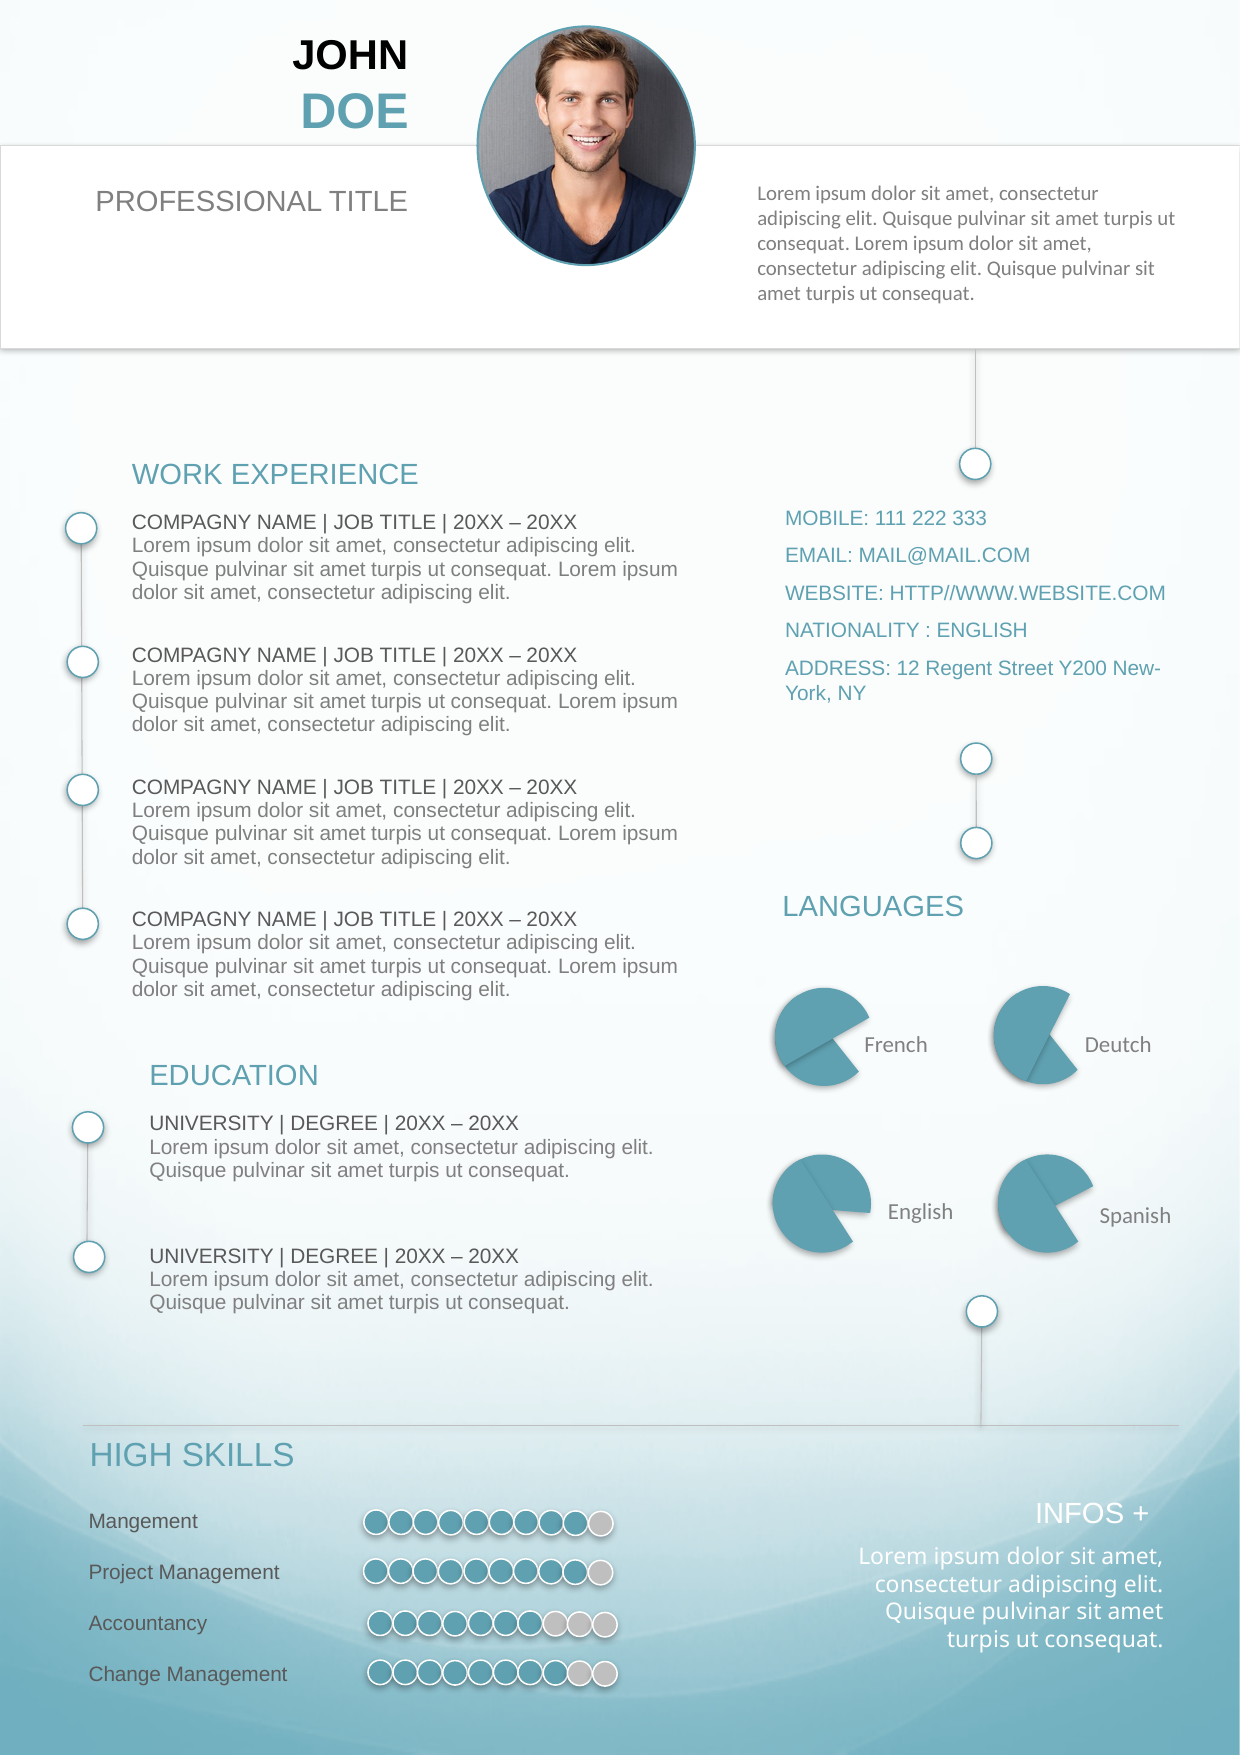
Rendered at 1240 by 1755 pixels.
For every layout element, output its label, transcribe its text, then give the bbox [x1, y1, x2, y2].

text_box [467, 1610, 492, 1637]
text_box [463, 1558, 487, 1585]
text_box [72, 1242, 81, 1272]
text_box [591, 1611, 618, 1638]
text_box [488, 1558, 512, 1585]
text_box [367, 1659, 391, 1686]
text_box Lorem ipsum dolor sit amet, consectetur adipiscing elit. Quisque pulvinar sit amet turpis ut consequat. [819, 1534, 1179, 1661]
text_box [959, 742, 993, 775]
text_box [463, 1509, 487, 1536]
text_box [87, 907, 100, 940]
text_box [66, 647, 75, 677]
text_box HIGH SKILLS [74, 1426, 310, 1481]
text_box [566, 1660, 591, 1687]
text_box [591, 1660, 618, 1687]
text_box [965, 1295, 999, 1327]
table_header WORK EXPERIENCE [117, 451, 695, 503]
text_box [997, 1158, 1079, 1254]
text_box [89, 1111, 105, 1143]
text_box [87, 774, 100, 806]
text_box [562, 1559, 586, 1586]
text_box [64, 511, 98, 544]
table_cell Project Management [74, 1547, 703, 1598]
text_box Deutch [1070, 1021, 1190, 1065]
text_box [0, 145, 1240, 349]
text_box JOHN DOE [19, 20, 424, 147]
text_box [993, 985, 1071, 1082]
text_box [467, 1659, 492, 1686]
text_box French [849, 1021, 948, 1065]
text_box [959, 827, 972, 859]
table_cell COMPAGNY NAME | JOB TITLE | 20XX – 20XX Lorem ipsum dolor sit amet, consectetur adipiscing elit. Quisque pulvinar sit amet turpis ut consequat. Lorem ipsum dolor sit amet, consectetur adipiscing elit. [117, 768, 695, 900]
text_box Spanish [1084, 1193, 1187, 1236]
picture [0, 0, 1240, 266]
text_box [538, 1509, 562, 1536]
table_header EDUCATION [134, 1052, 712, 1105]
text_box [771, 1158, 854, 1254]
text_box [542, 1659, 566, 1686]
text_box [587, 1510, 614, 1537]
text_box [87, 646, 100, 678]
text_box [437, 1509, 462, 1536]
text_box [416, 1610, 441, 1637]
table_header Mangement [74, 1495, 703, 1547]
text_box [392, 1610, 416, 1637]
text_box [512, 1558, 537, 1585]
table_cell UNIVERSITY | DEGREE | 20XX – 20XX Lorem ipsum dolor sit amet, consectetur adipiscing elit. Quisque pulvinar sit amet turpis ut consequat. [134, 1105, 712, 1237]
text_box [412, 1558, 436, 1585]
text_box [789, 1045, 860, 1087]
text_box [416, 1659, 441, 1686]
text_box [542, 1610, 566, 1637]
text_box [562, 1510, 587, 1537]
text_box [71, 1111, 86, 1143]
text_box [66, 775, 75, 805]
text_box [437, 1558, 462, 1585]
text_box [367, 1610, 391, 1637]
text_box [441, 1659, 467, 1686]
text_box [958, 448, 992, 481]
text_box [363, 1509, 387, 1536]
text_box [93, 1241, 106, 1273]
text_box [566, 1611, 591, 1638]
text_box PROFESSIONAL TITLE [31, 175, 424, 282]
table_cell COMPAGNY NAME | JOB TITLE | 20XX – 20XX Lorem ipsum dolor sit amet, consectetur adipiscing elit. Quisque pulvinar sit amet turpis ut consequat. Lorem ipsum dolor sit amet, consectetur adipiscing elit. [117, 636, 695, 768]
text_box [492, 1659, 516, 1686]
text_box [66, 909, 75, 939]
text_box [587, 1559, 614, 1586]
text_box [392, 1659, 416, 1686]
text_box English [873, 1189, 981, 1233]
text_box [388, 1509, 412, 1536]
text_box [387, 1558, 411, 1585]
picture [0, 349, 1240, 1755]
text_box [488, 1509, 512, 1536]
text_box [513, 1509, 537, 1536]
table_cell COMPAGNY NAME | JOB TITLE | 20XX – 20XX Lorem ipsum dolor sit amet, consectetur adipiscing elit. Quisque pulvinar sit amet turpis ut consequat. Lorem ipsum dolor sit amet, consectetur adipiscing elit. [117, 900, 695, 1008]
text_box [492, 1610, 516, 1637]
text_box [517, 1610, 541, 1637]
text_box MOBILE: 111 222 333 EMAIL: MAIL@MAIL.COM WEBSITE: HTTP//WWW.WEBSITE.COM NATIONALITY : ENGLISH ADDRESS: 12 Regent Street Y200 New-York, NY [770, 497, 1219, 715]
table_cell UNIVERSITY | DEGREE | 20XX – 20XX Lorem ipsum dolor sit amet, consectetur adipiscing elit. Quisque pulvinar sit amet turpis ut consequat. [134, 1237, 712, 1369]
text_box [362, 1558, 387, 1585]
text_box [537, 1558, 562, 1585]
text_box Lorem ipsum dolor sit amet, consectetur adipiscing elit. Quisque pulvinar sit amet turpis ut consequat. Lorem ipsum dolor sit amet, consectetur adipiscing elit. Quisque pulvinar sit amet turpis ut consequat. [742, 172, 1198, 339]
text_box [412, 1509, 437, 1536]
table_cell Accountancy [74, 1598, 703, 1649]
text_box [517, 1659, 541, 1686]
text_box [441, 1610, 467, 1637]
text_box INFOS + [1019, 1486, 1165, 1537]
text_box [801, 1153, 872, 1214]
text_box LANGUAGES [767, 879, 1150, 931]
text_box [980, 827, 993, 859]
table_cell Change Management [74, 1649, 703, 1699]
table_cell COMPAGNY NAME | JOB TITLE | 20XX – 20XX Lorem ipsum dolor sit amet, consectetur adipiscing elit. Quisque pulvinar sit amet turpis ut consequat. Lorem ipsum dolor sit amet, consectetur adipiscing elit. [117, 503, 695, 636]
text_box [1032, 1040, 1079, 1086]
text_box [1026, 1153, 1094, 1205]
text_box [774, 987, 871, 1067]
